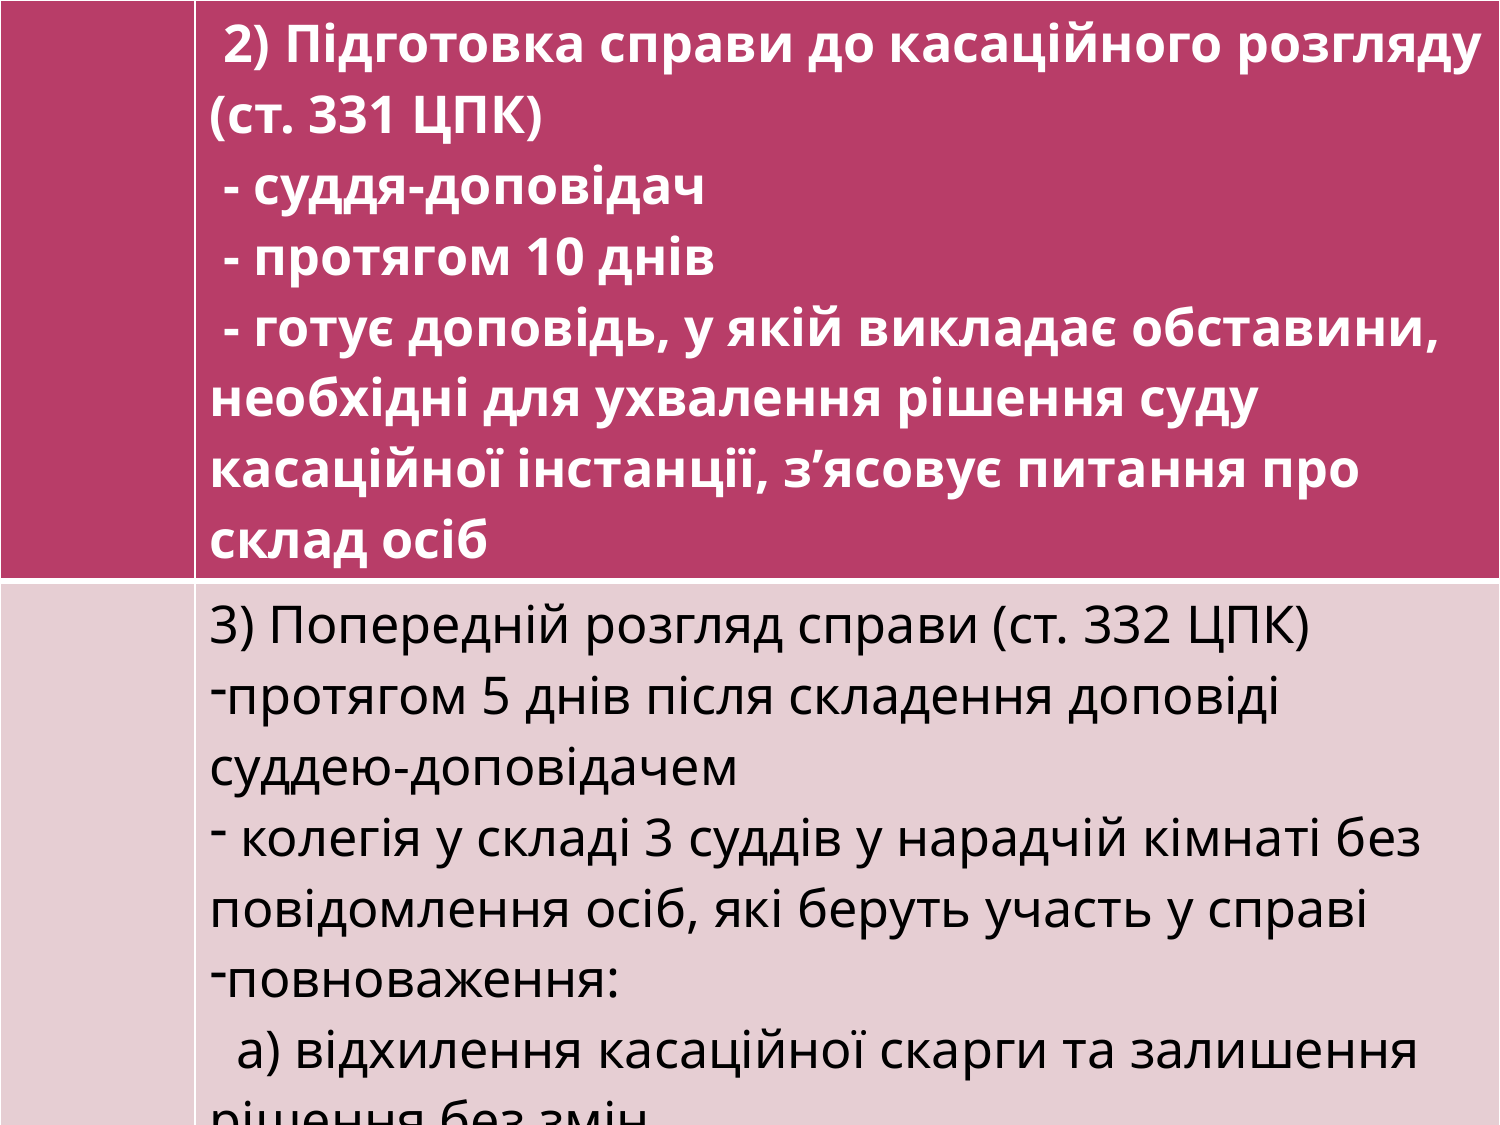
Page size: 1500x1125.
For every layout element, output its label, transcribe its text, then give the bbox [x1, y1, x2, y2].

table_header [1, 1, 194, 578]
table_cell [1, 584, 194, 1125]
table_cell 3) Попередній розгляд справи (ст. 332 ЦПК) протягом 5 днів після складення доповіді суддею-доповідачем колегія у складі 3 суддів у нарадчій кімнаті без повідомлення осіб, які беруть участь у справі повноваження: а) відхилення касаційної скарги та залишення рішення без змін б) призначення справи до судового розгляду [196, 584, 1499, 1125]
table_header 2) Підготовка справи до касаційного розгляду (ст. 331 ЦПК) - суддя-доповідач - протягом 10 днів - готує доповідь, у якій викладає обставини, необхідні для ухвалення рішення суду касаційної інстанції, з’ясовує питання про склад осіб [196, 1, 1499, 578]
